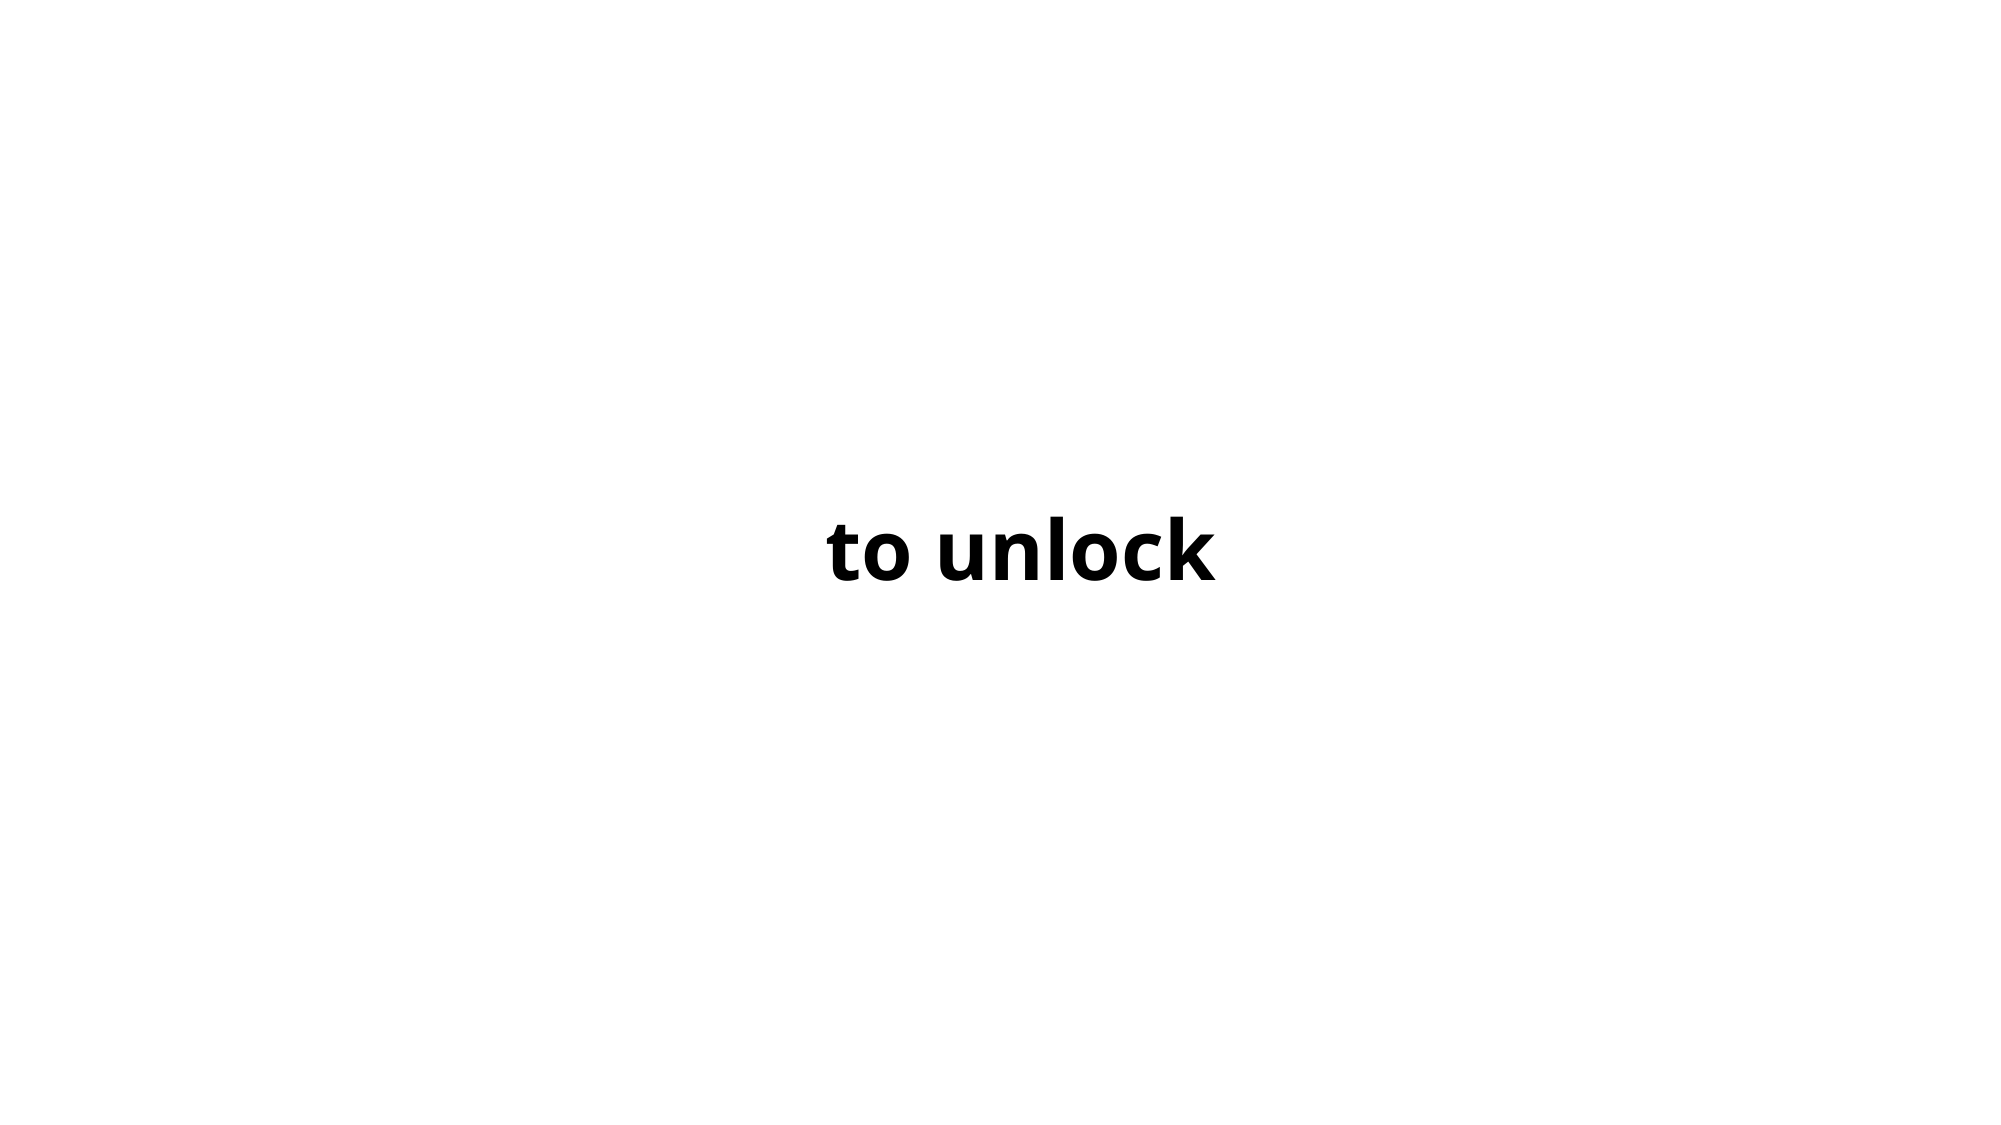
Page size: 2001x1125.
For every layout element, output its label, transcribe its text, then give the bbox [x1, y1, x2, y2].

text_box to unlock [68, 489, 1974, 605]
